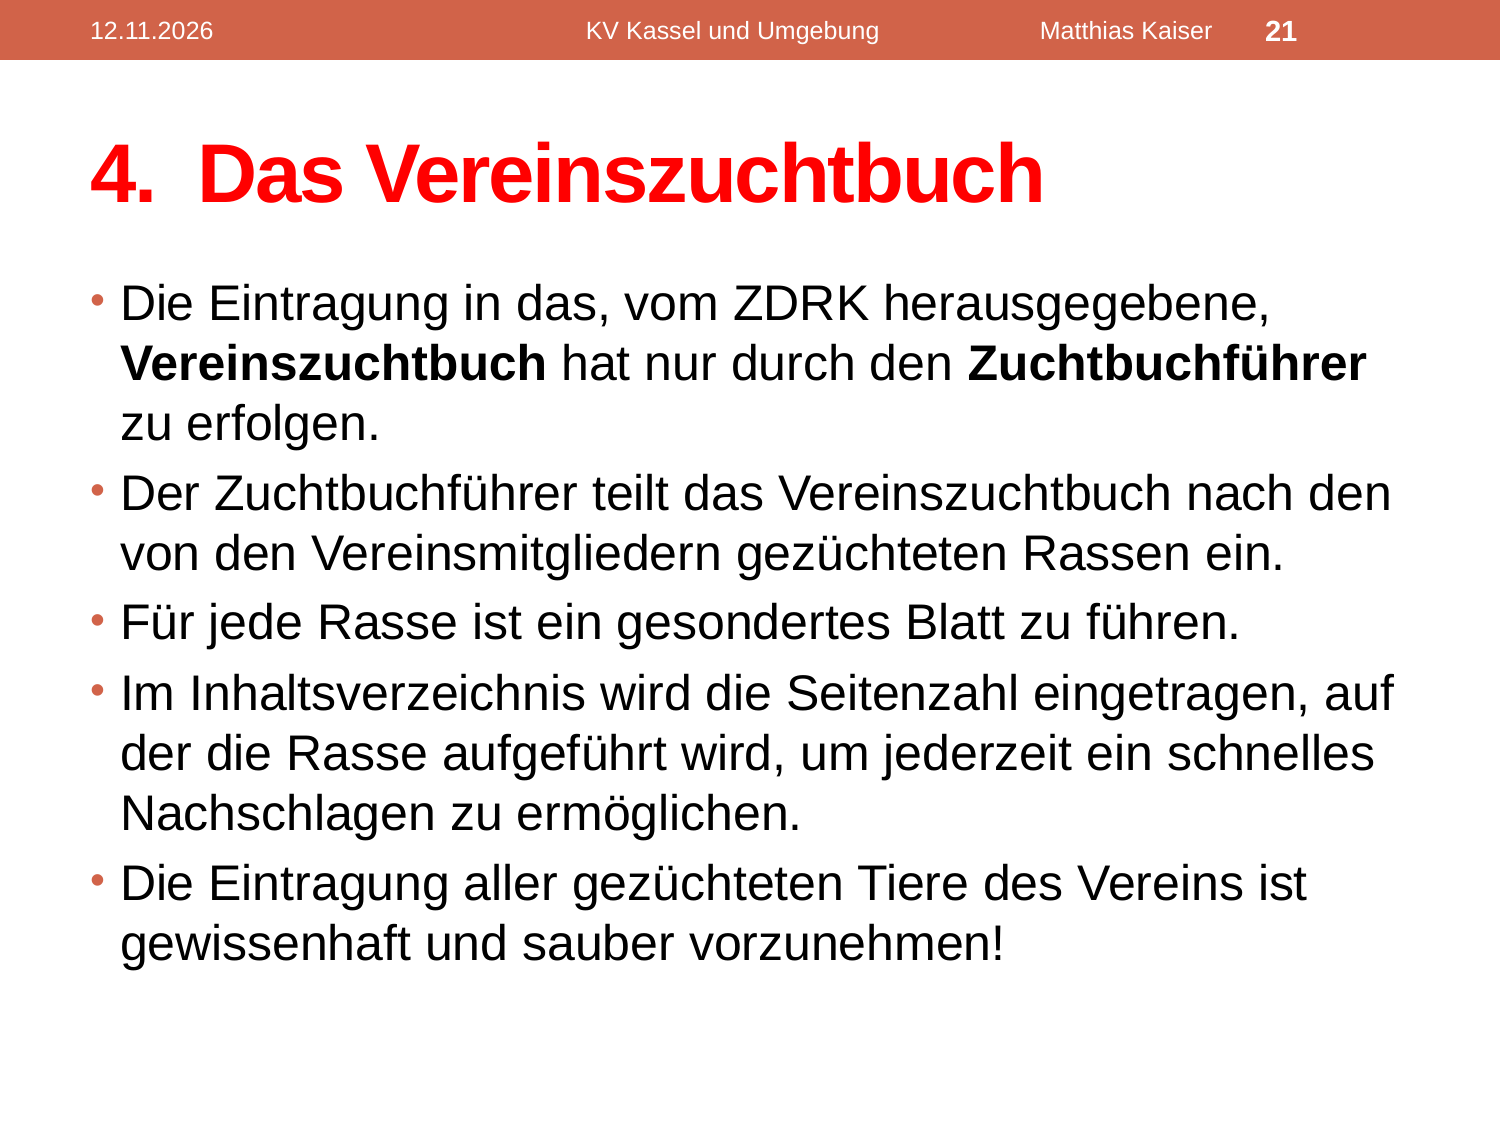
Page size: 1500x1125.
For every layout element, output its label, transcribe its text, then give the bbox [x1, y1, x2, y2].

slide_number 21 [1250, 3, 1425, 57]
title 4. Das Vereinszuchtbuch [75, 87, 1425, 250]
footer KV Kassel und Umgebung Matthias Kaiser [562, 3, 1238, 57]
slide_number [75, 3, 550, 57]
list Die Eintragung in das, vom ZDRK herausgegebene, Vereinszuchtbuch hat nur durch den Zuchtbuchführer zu erfolgen. Der Zuchtbuchführer teilt das Vereinszuchtbuch nach den von den Vereinsmitgliedern gezüchteten Rassen ein. Für jede Rasse ist ein gesondertes Blatt zu führen. Im Inhaltsverzeichnis wird die Seitenzahl eingetragen, auf der die Rasse aufgeführt wird, um jederzeit ein schnelles Nachschlagen zu ermöglichen. Die Eintragung aller gezüchteten Tiere des Vereins ist gewissenhaft und sauber vorzunehmen! [75, 262, 1425, 1063]
